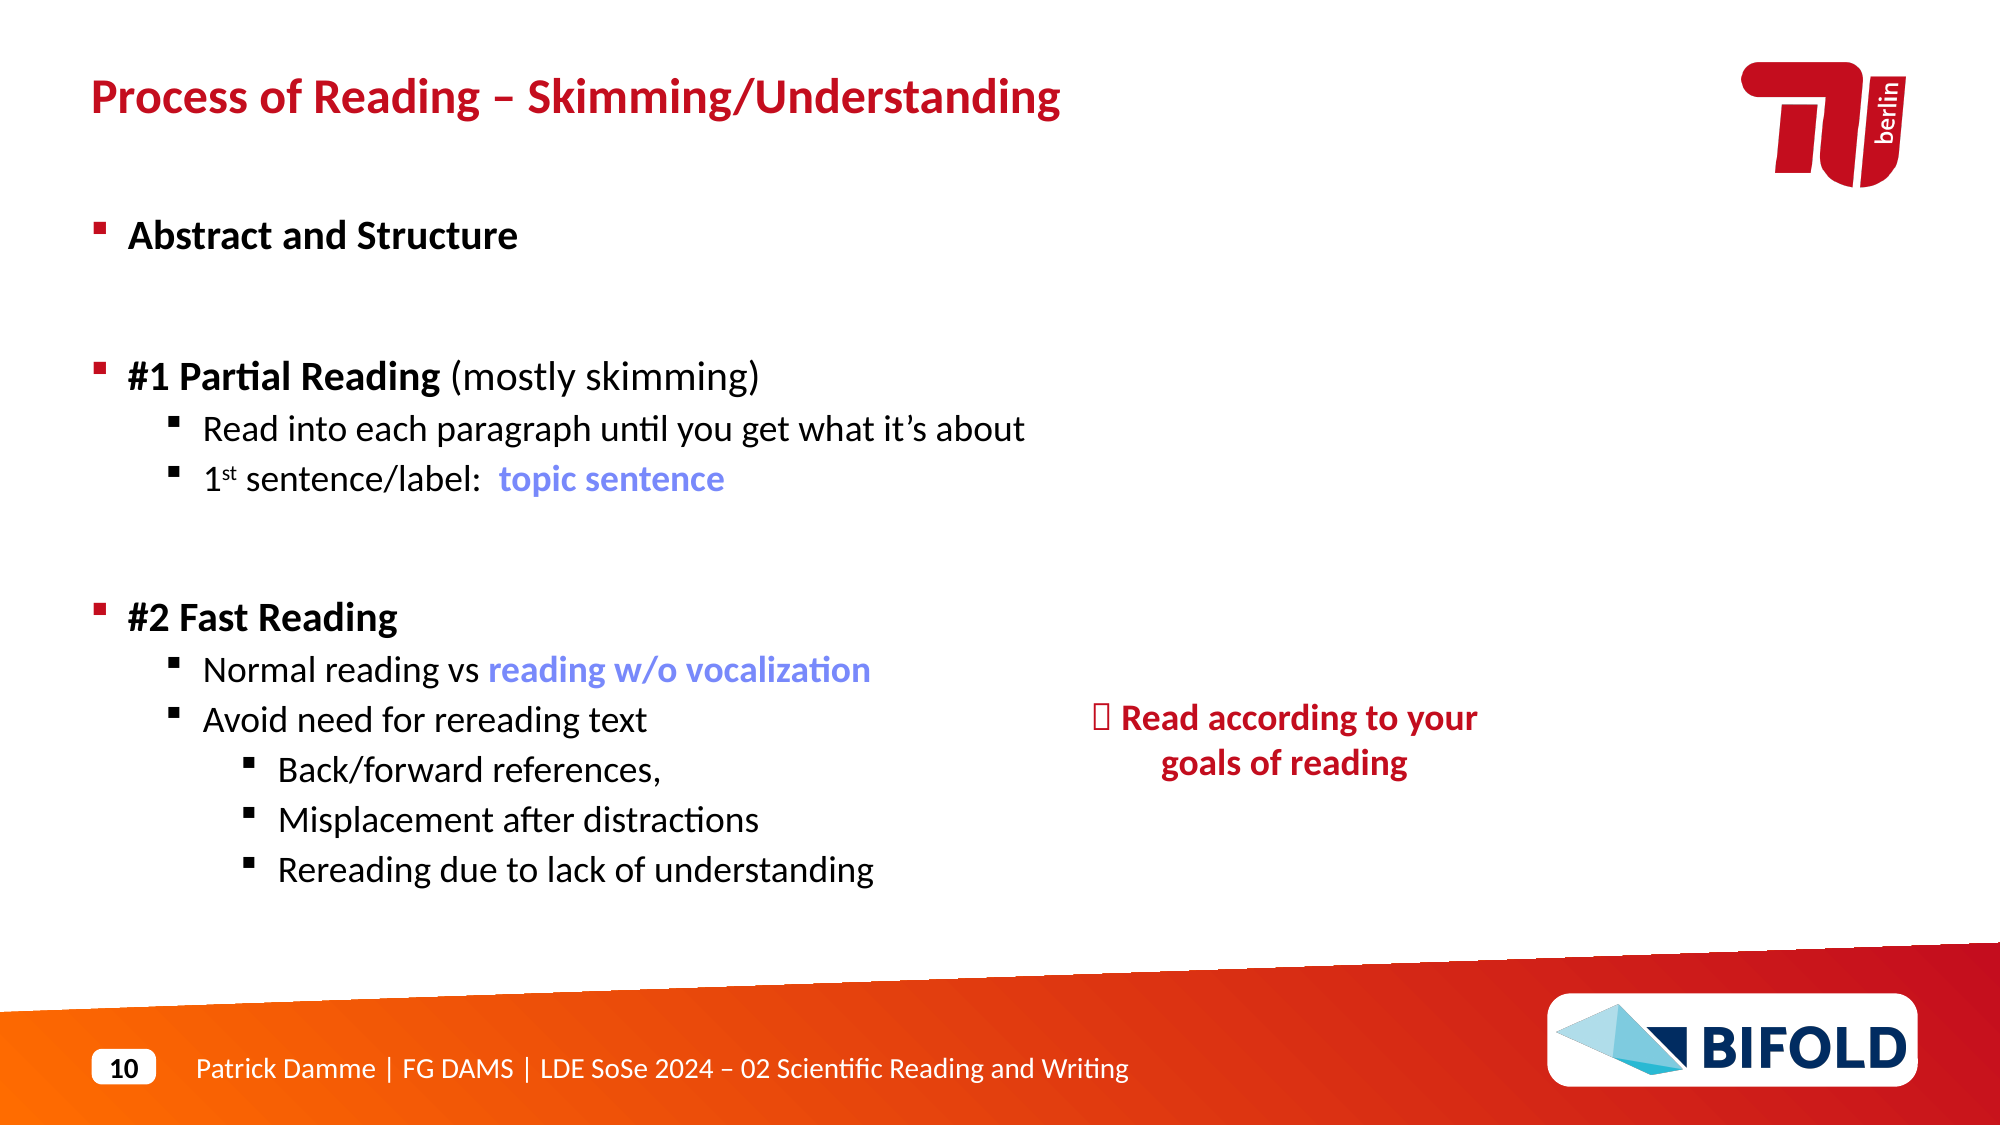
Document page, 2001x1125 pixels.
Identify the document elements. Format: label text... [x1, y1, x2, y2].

picture [1556, 1004, 1906, 1075]
list Abstract and Structure #1 Partial Reading (mostly skimming) Read into each paragraph until you get what it’s about 1st sentence/label: topic sentence #2 Fast Reading Normal reading vs reading w/o vocalization Avoid need for rereading text Back/forward references, Misplacement after distractions Rereading due to lack of understanding [90, 208, 1908, 948]
text_box  Read according to your goals of reading [1059, 685, 1510, 791]
list Process of Reading – Skimming/Understanding [91, 65, 1455, 183]
picture [1741, 62, 1906, 188]
